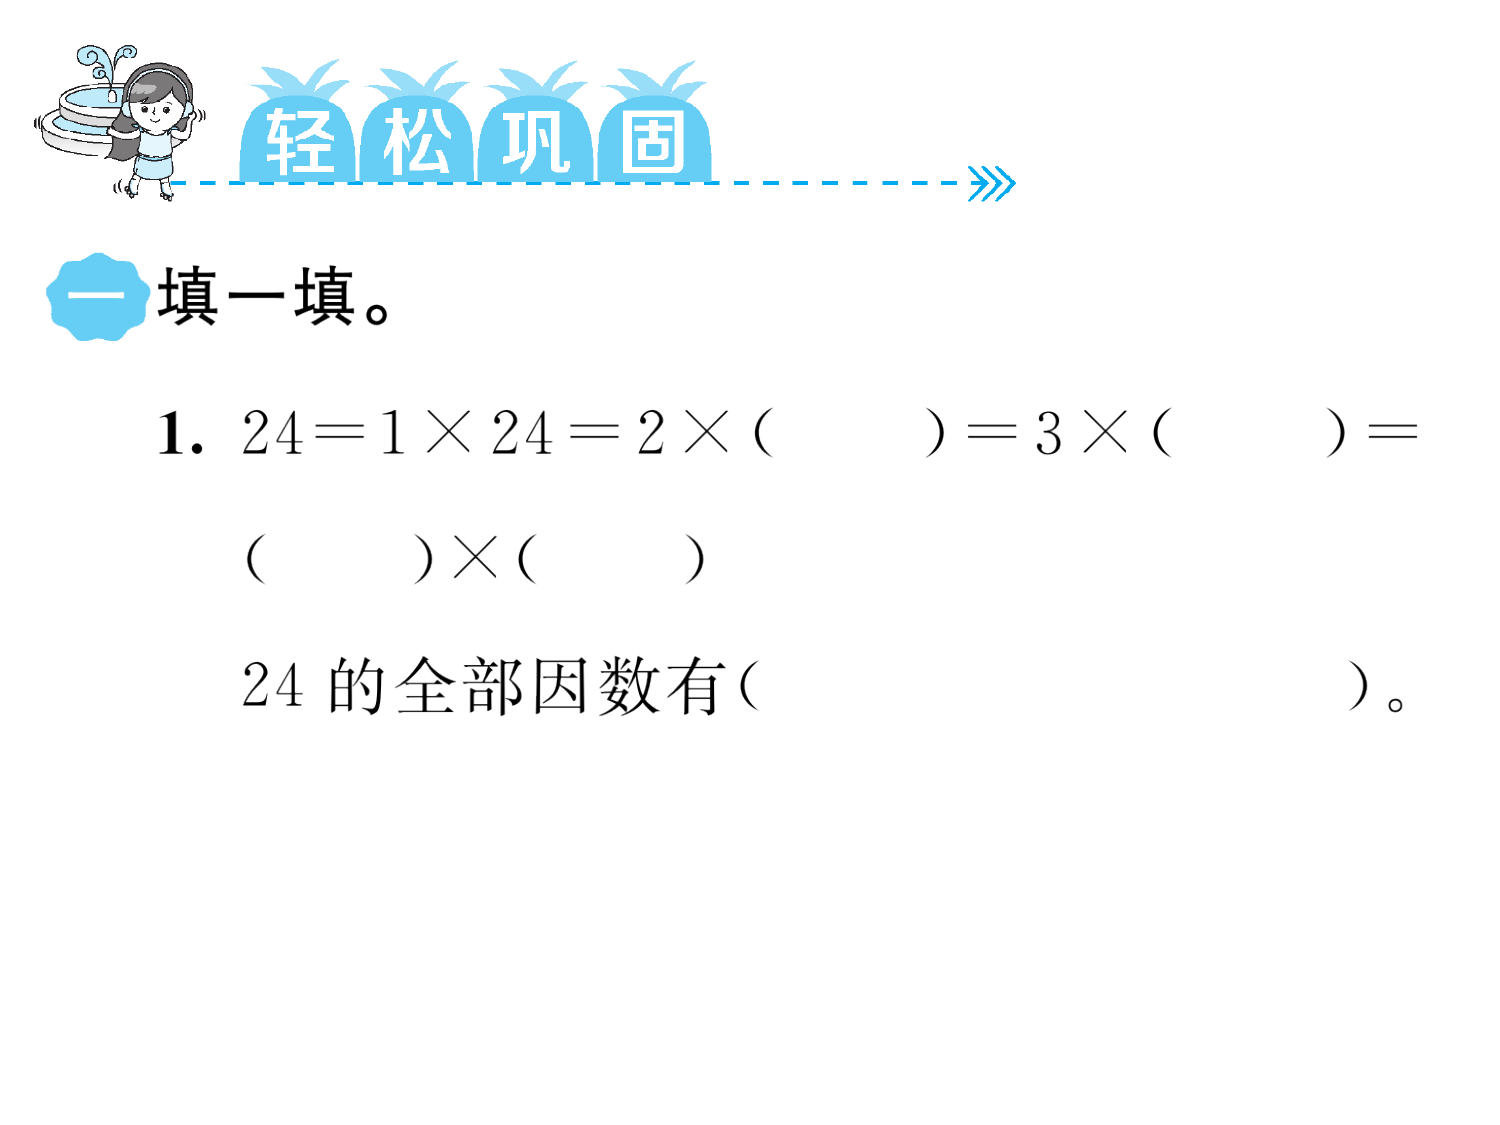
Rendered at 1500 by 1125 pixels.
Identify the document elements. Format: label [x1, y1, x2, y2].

picture [29, 30, 1459, 739]
